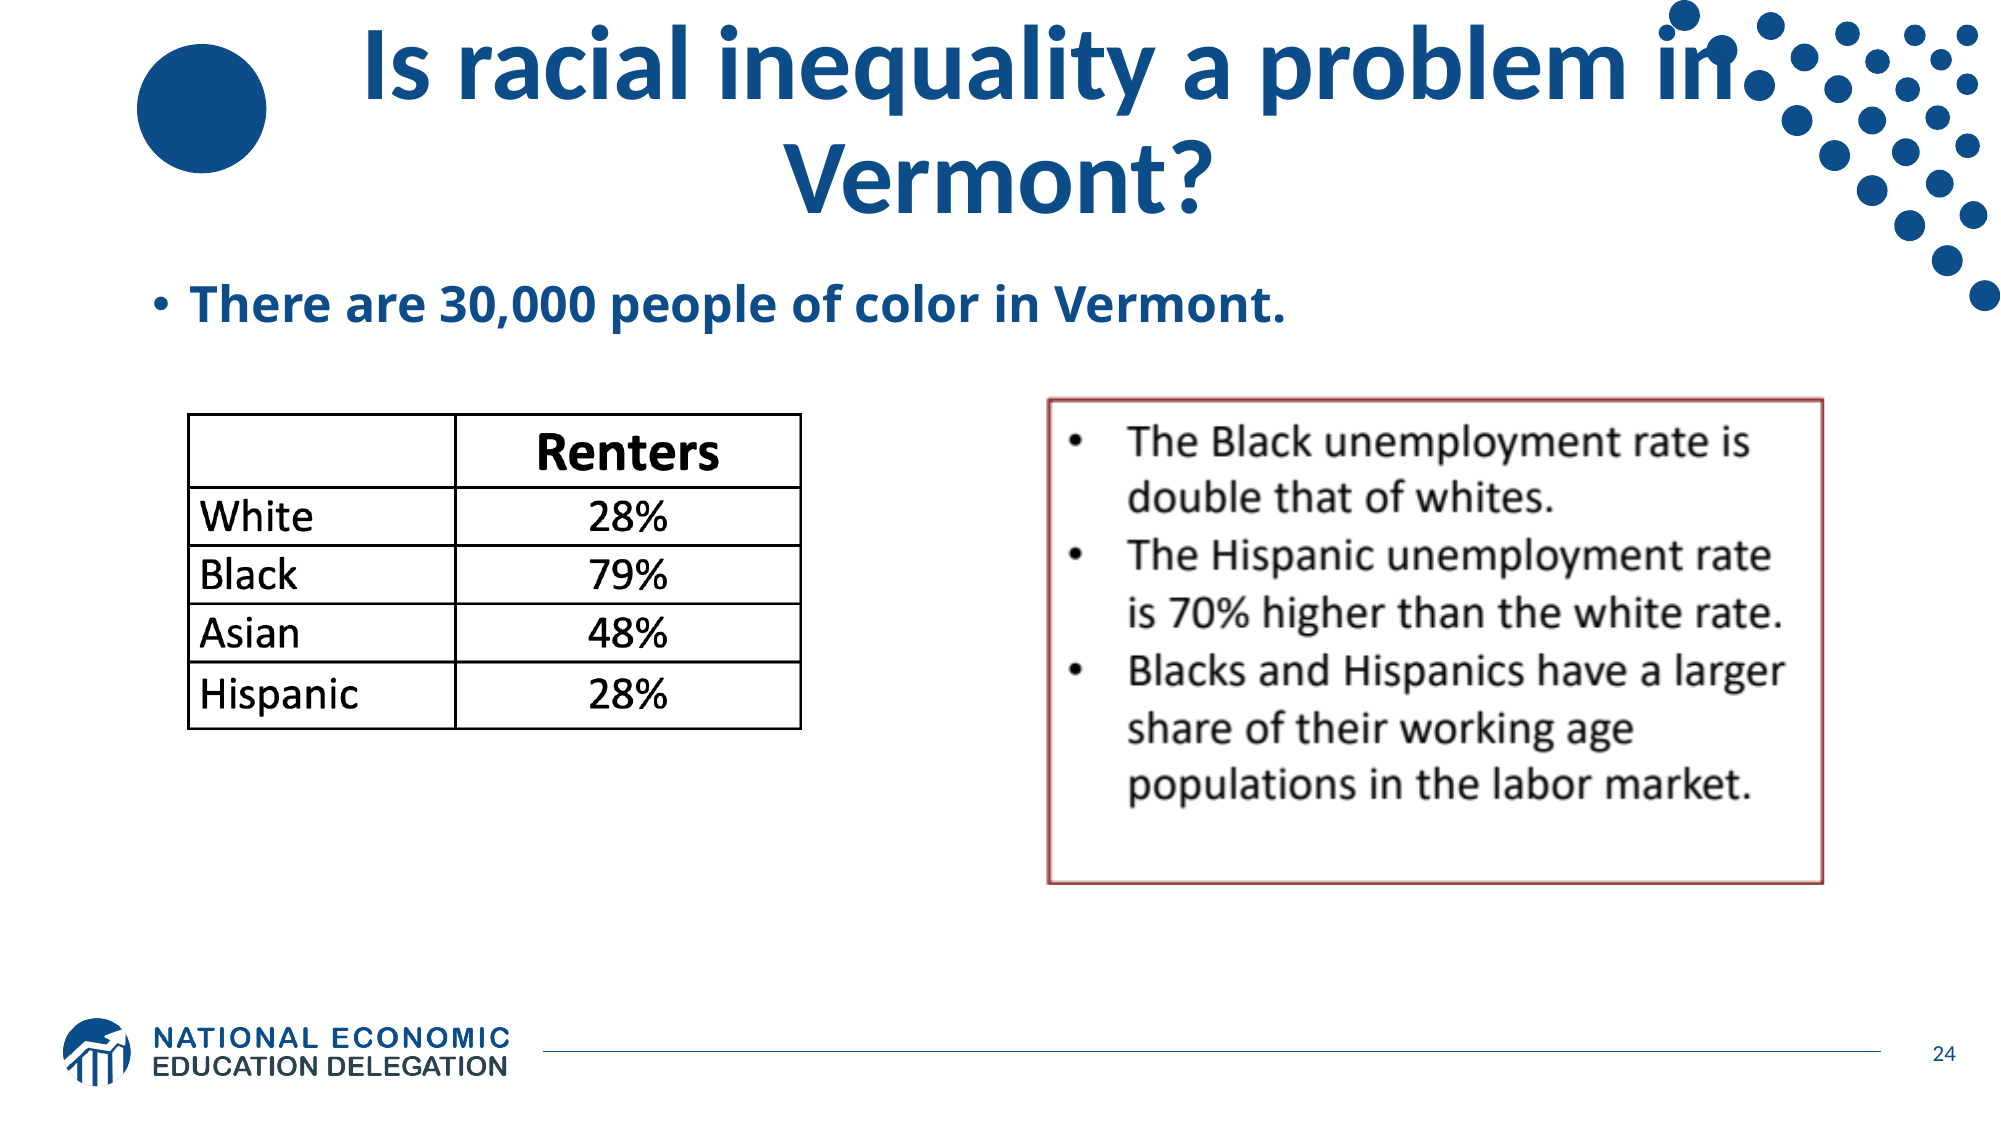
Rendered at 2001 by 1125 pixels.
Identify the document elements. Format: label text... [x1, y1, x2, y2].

picture [55, 1013, 520, 1091]
list There are 30,000 people of color in Vermont. [137, 257, 1863, 972]
picture [1039, 395, 1825, 885]
slide_number 24 [1521, 1022, 1972, 1082]
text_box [187, 413, 802, 730]
title Is racial inequality a problem in Vermont? [137, 0, 1863, 257]
